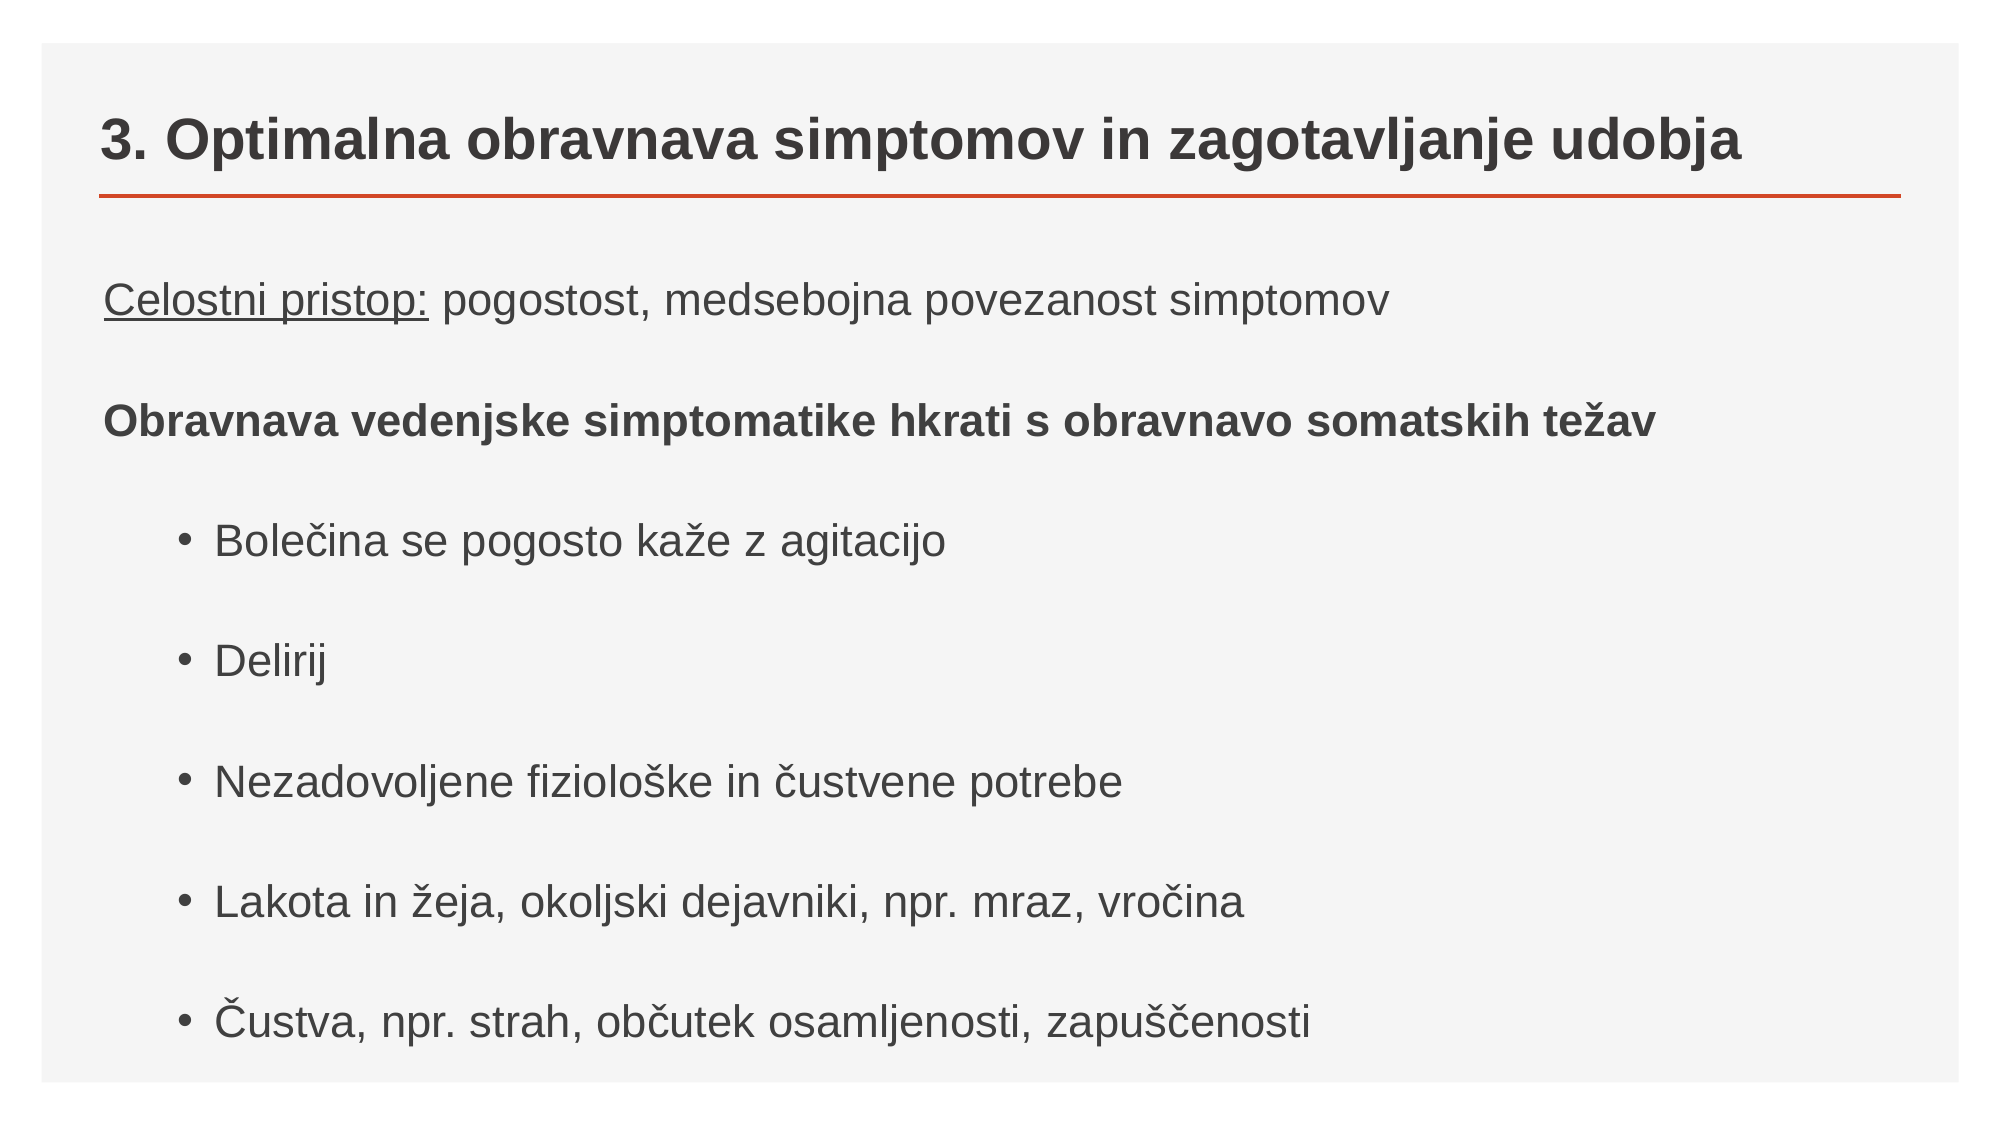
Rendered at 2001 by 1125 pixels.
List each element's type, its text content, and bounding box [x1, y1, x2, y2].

title 3. Optimalna obravnava simptomov in zagotavljanje udobja [85, 73, 1897, 179]
list Celostni pristop: pogostost, medsebojna povezanost simptomov Obravnava vedenjske simptomatike hkrati s obravnavo somatskih težav Bolečina se pogosto kaže z agitacijo Delirij Nezadovoljene fiziološke in čustvene potrebe Lakota in žeja, okoljski dejavniki, npr. mraz, vročina Čustva, npr. strah, občutek osamljenosti, zapuščenosti [88, 235, 1897, 1058]
